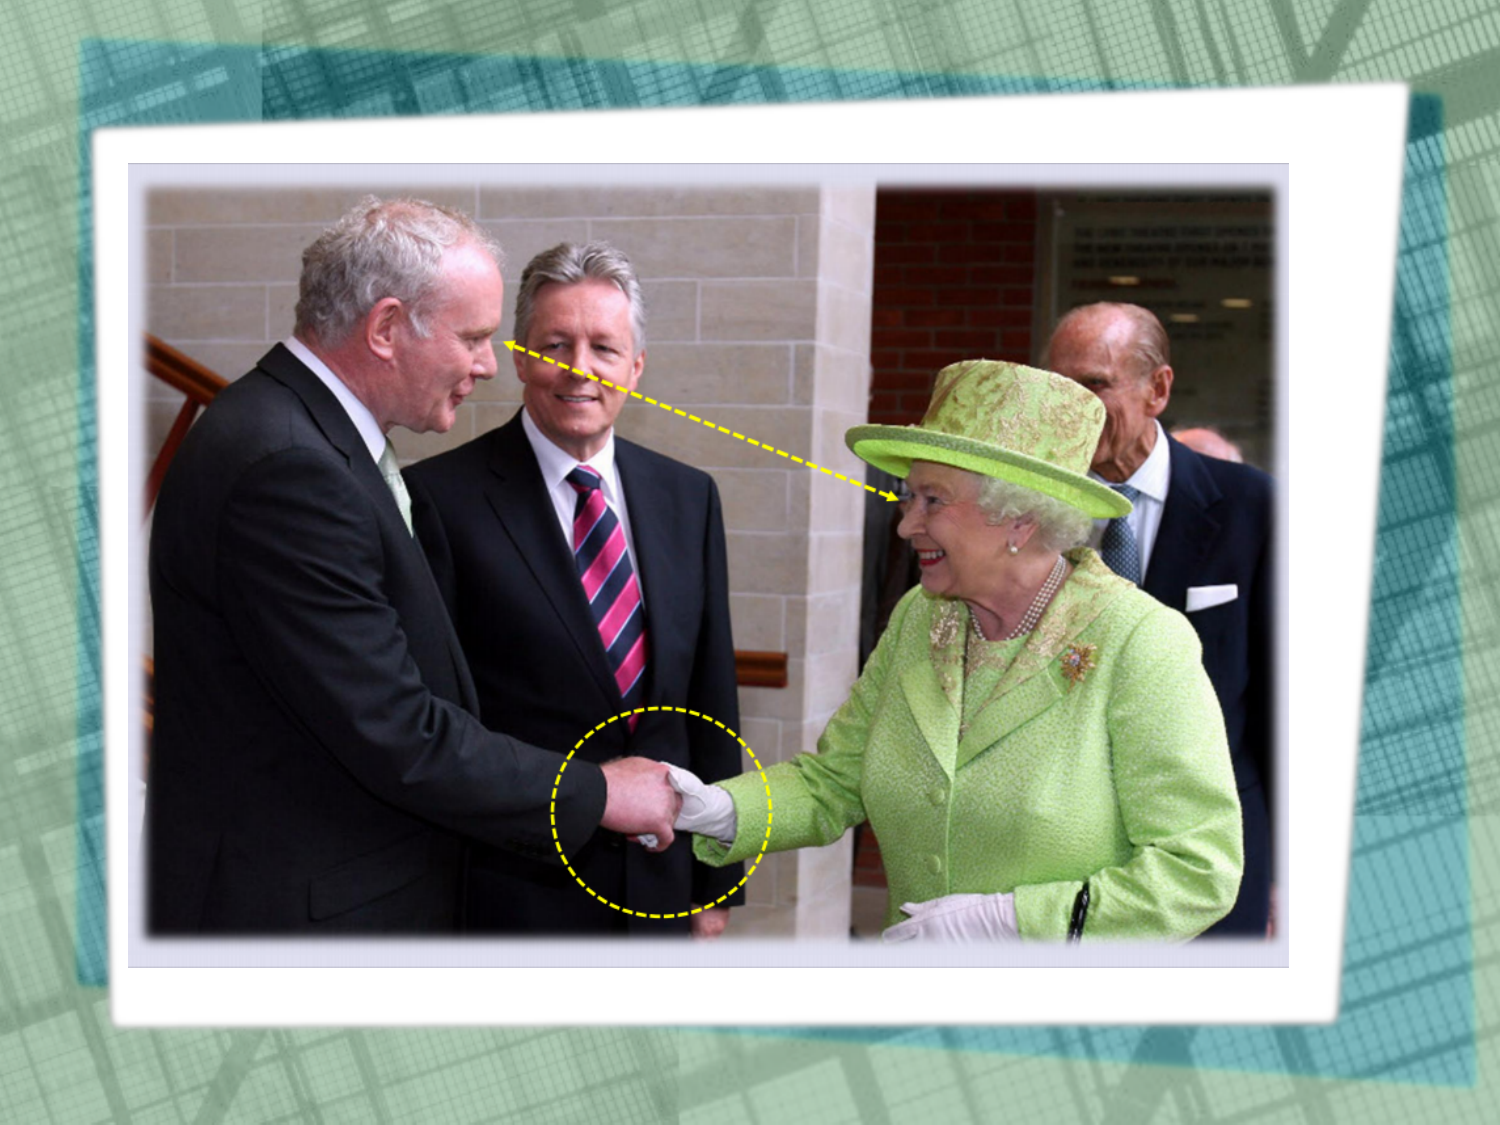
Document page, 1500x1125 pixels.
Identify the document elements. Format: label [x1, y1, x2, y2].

picture [0, 0, 1500, 1125]
list [128, 163, 1290, 969]
